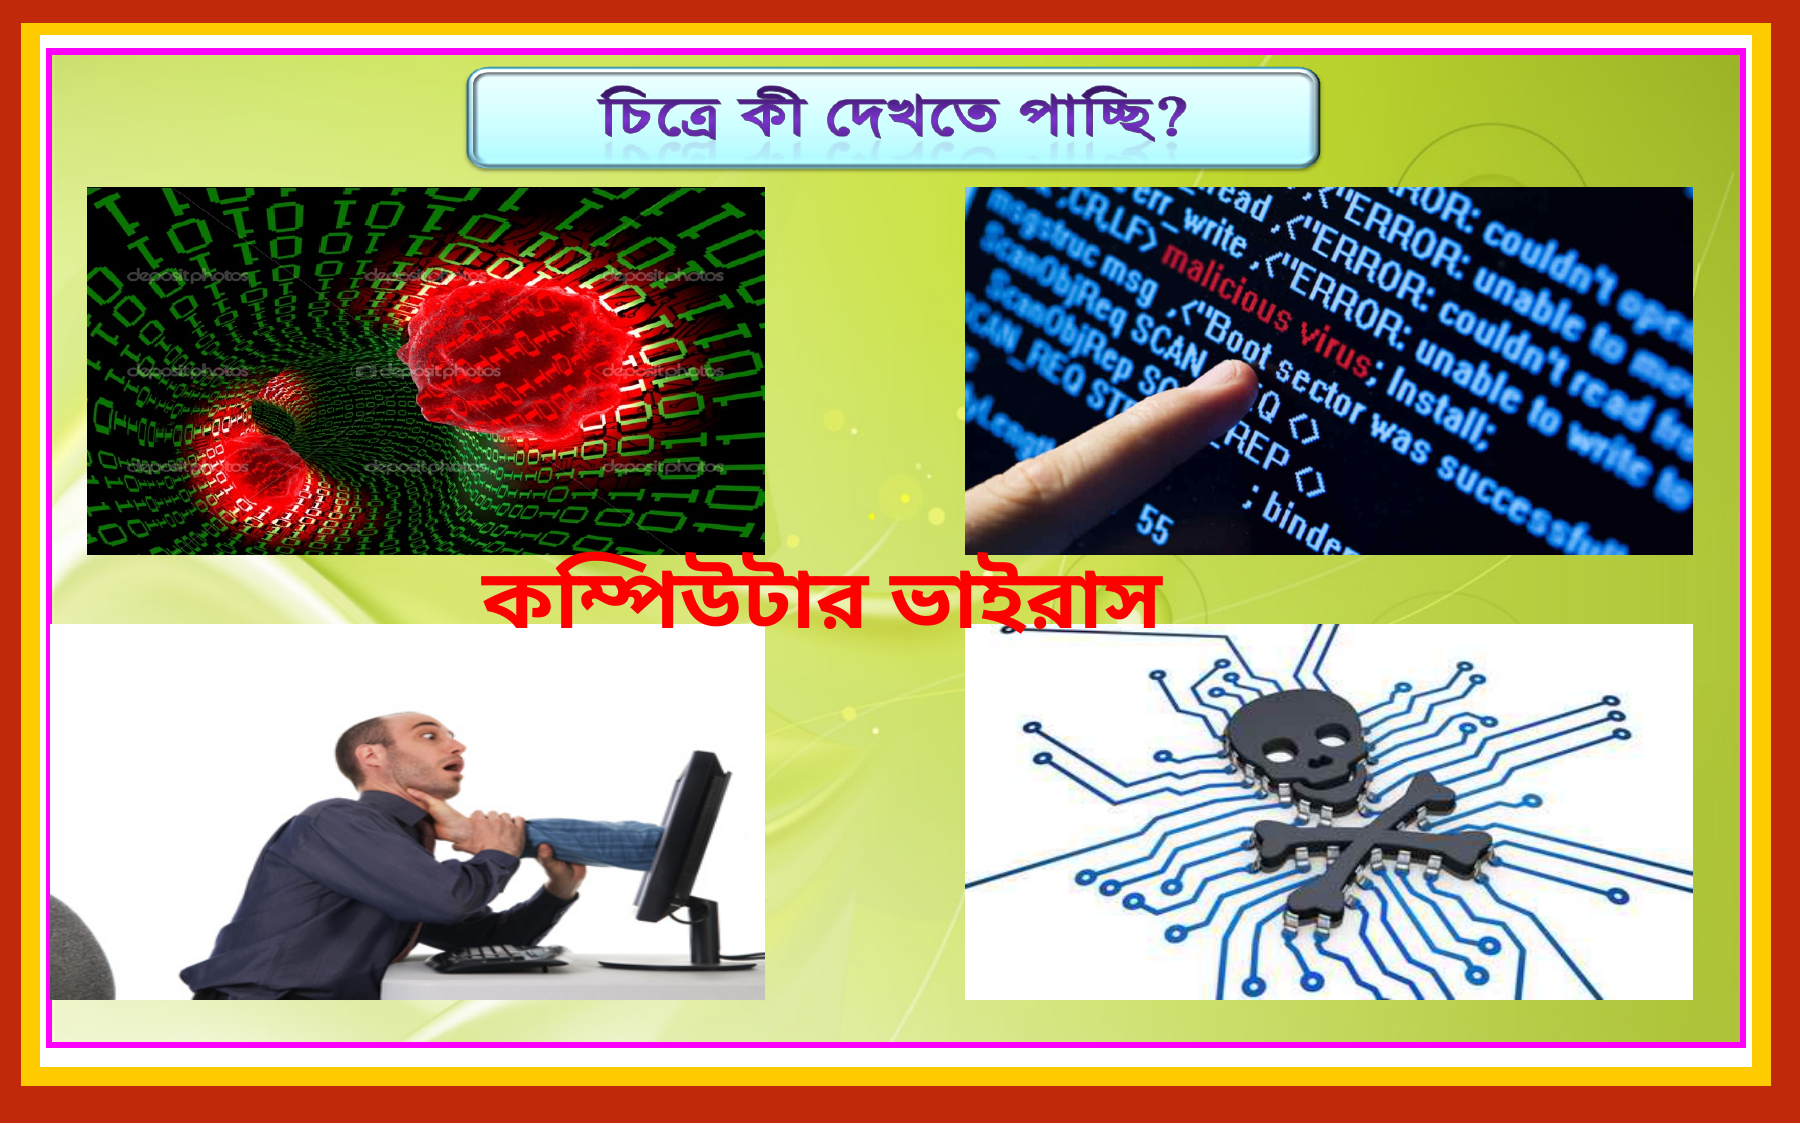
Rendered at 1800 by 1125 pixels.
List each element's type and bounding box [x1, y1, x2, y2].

picture [49, 624, 765, 1001]
picture [87, 54, 1693, 555]
picture [965, 624, 1693, 1001]
text_box [2, 4, 1791, 1105]
